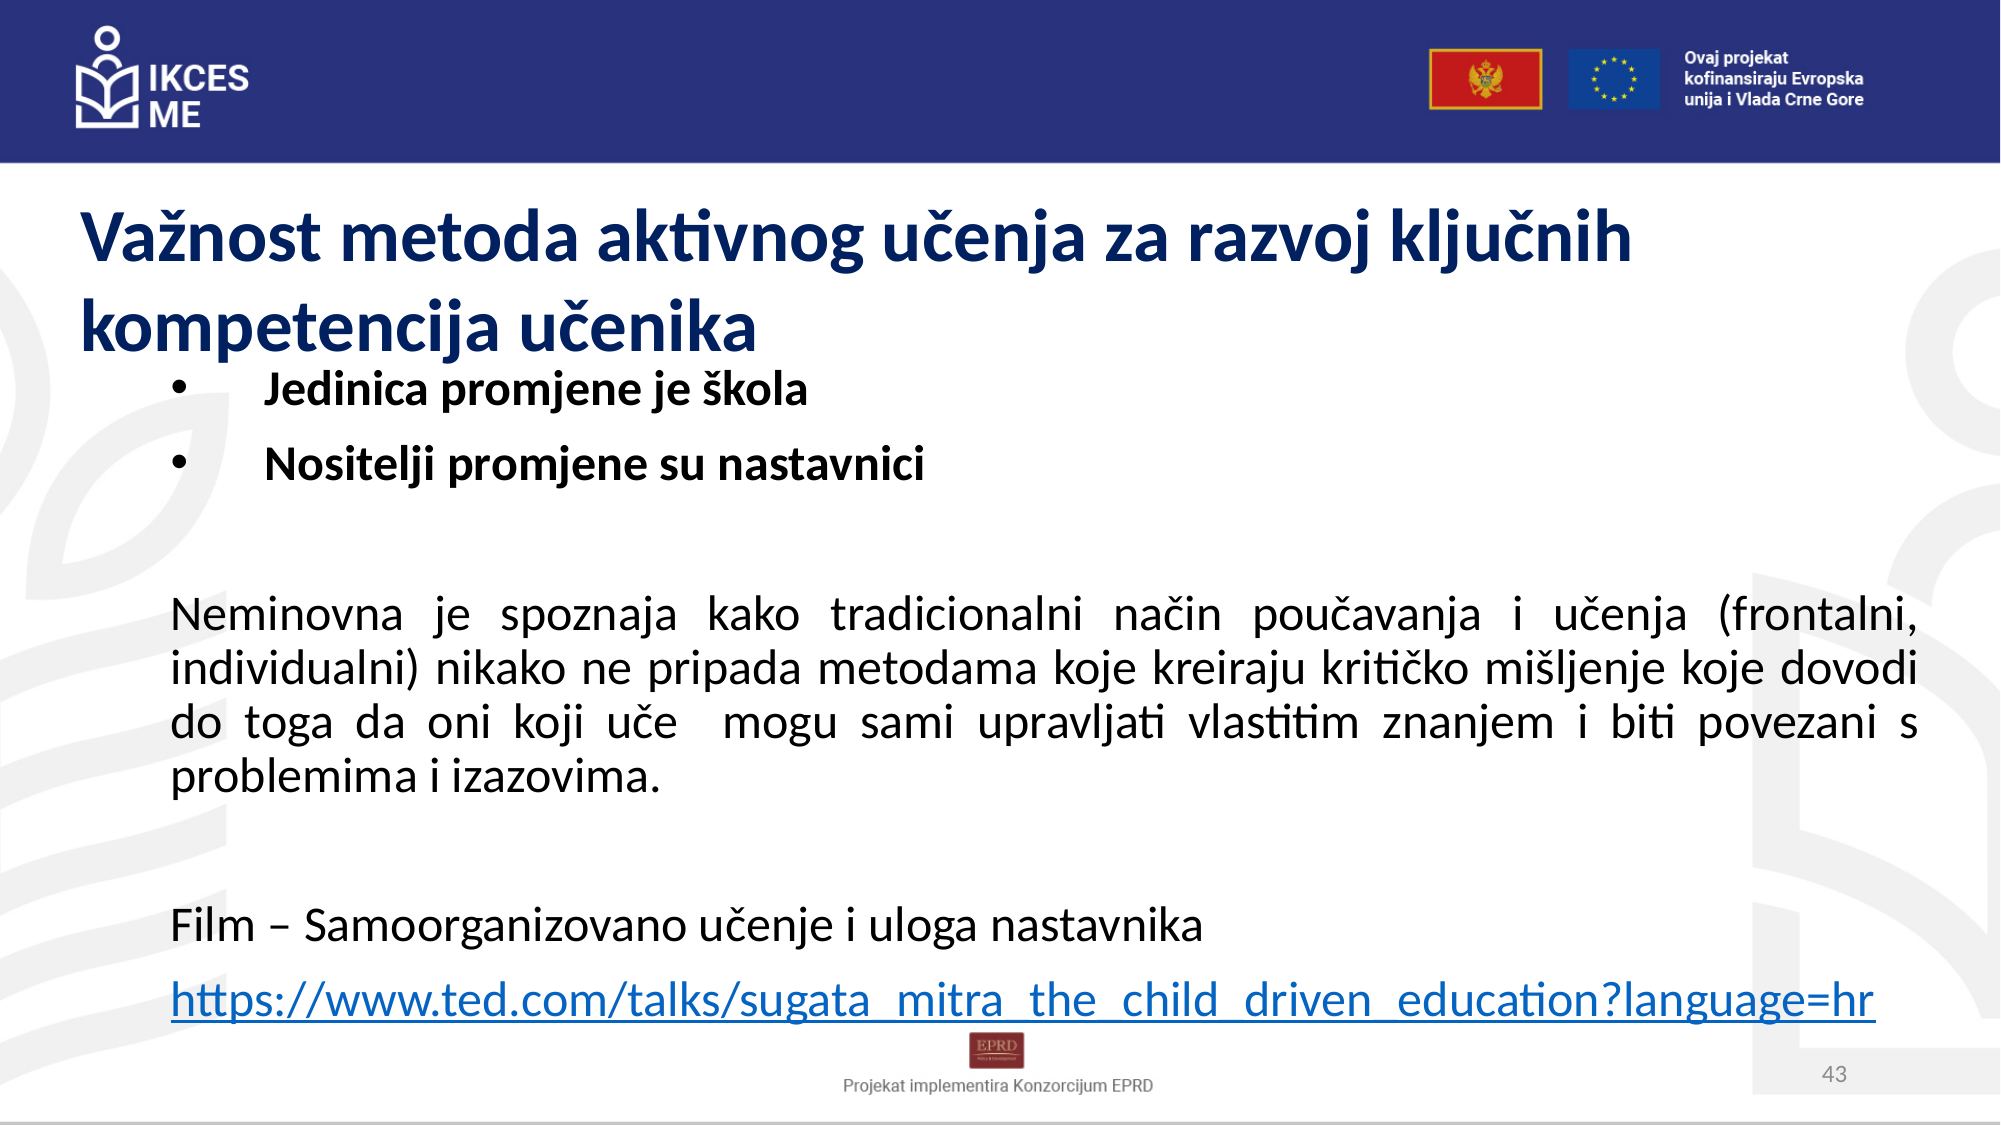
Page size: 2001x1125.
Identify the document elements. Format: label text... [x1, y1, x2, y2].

text_box Važnost metoda aktivnog učenja za razvoj ključnih kompetencija učenika [65, 179, 1952, 374]
picture [0, 0, 2001, 1125]
text_box Jedinica promjene je škola Nositelji promjene su nastavnici Neminovna je spoznaja kako tradicionalni način poučavanja i učenja (frontalni, individualni) nikako ne pripada metodama koje kreiraju kritičko mišljenje koje dovodi do toga da oni koji uče mogu sami upravljati vlastitim znanjem i biti povezani s problemima i izazovima. Film – Samoorganizovano učenje i uloga nastavnika https://www.ted.com/talks/sugata_mitra_the_child_driven_education?language=hr [155, 355, 1935, 985]
slide_number 43 [1412, 1042, 1863, 1103]
